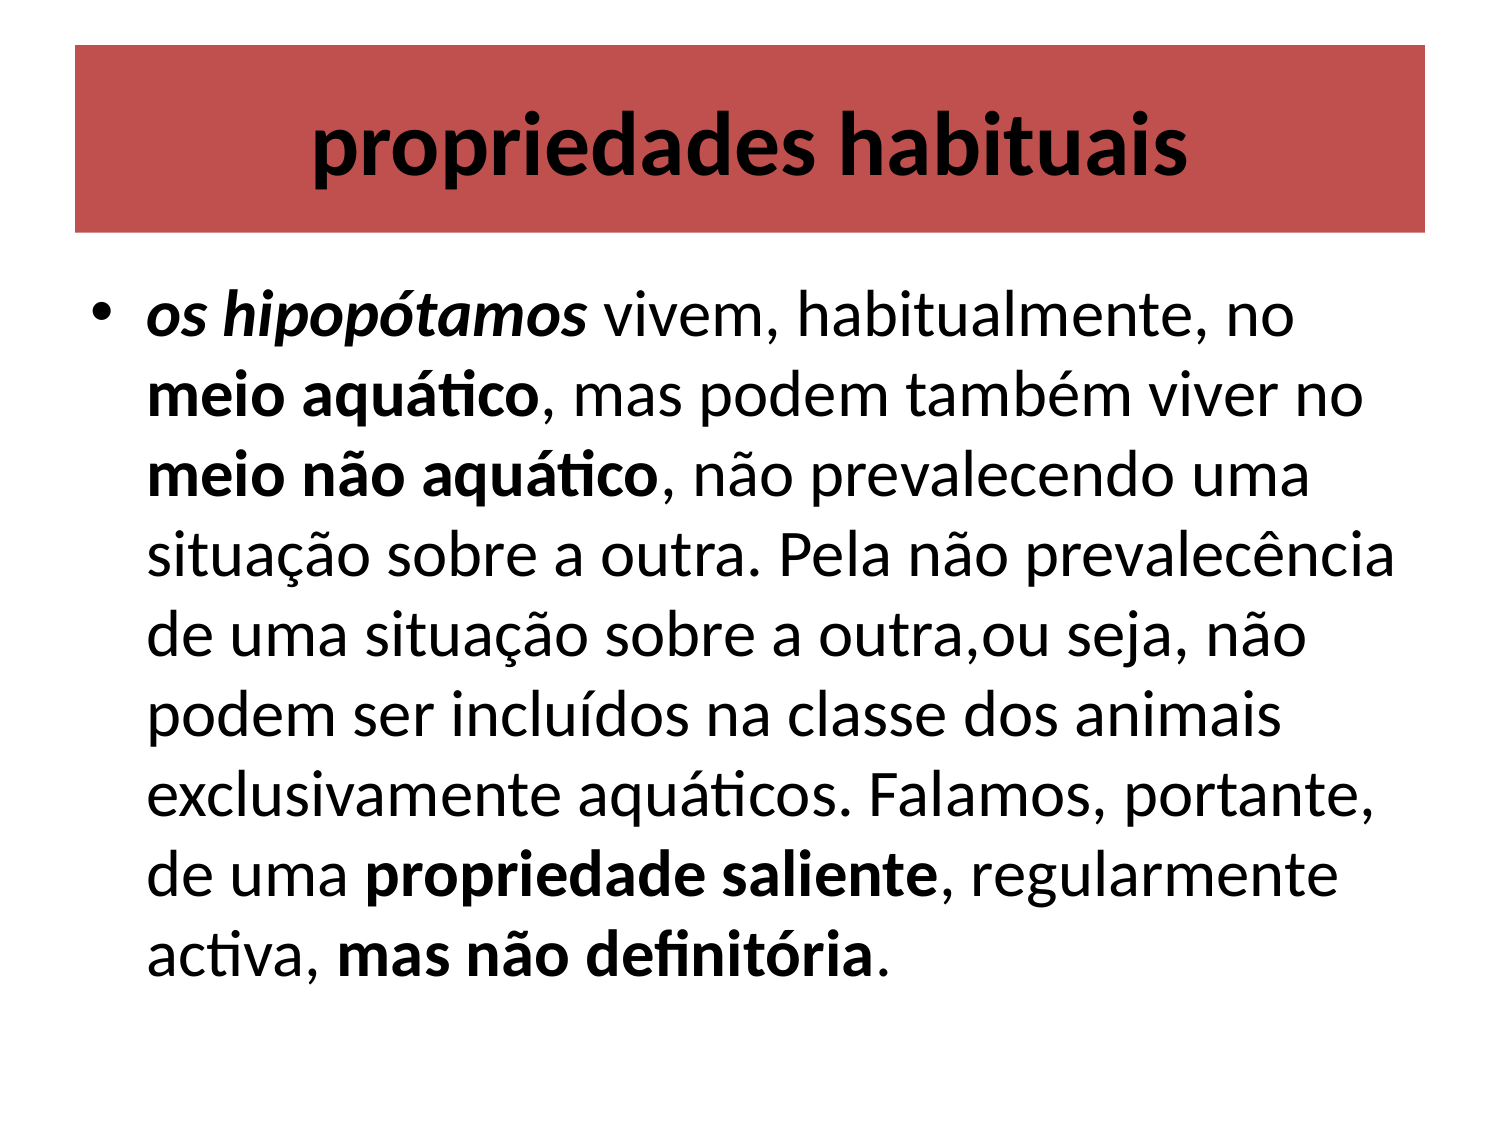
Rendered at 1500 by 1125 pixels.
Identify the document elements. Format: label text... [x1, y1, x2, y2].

title propriedades habituais [75, 45, 1425, 233]
list os hipopótamos vivem, habitualmente, no meio aquático, mas podem também viver no meio não aquático, não prevalecendo uma situação sobre a outra. Pela não prevalecência de uma situação sobre a outra,ou seja, não podem ser incluídos na classe dos animais exclusivamente aquáticos. Falamos, portante, de uma propriedade saliente, regularmente activa, mas não definitória. [75, 262, 1425, 1005]
